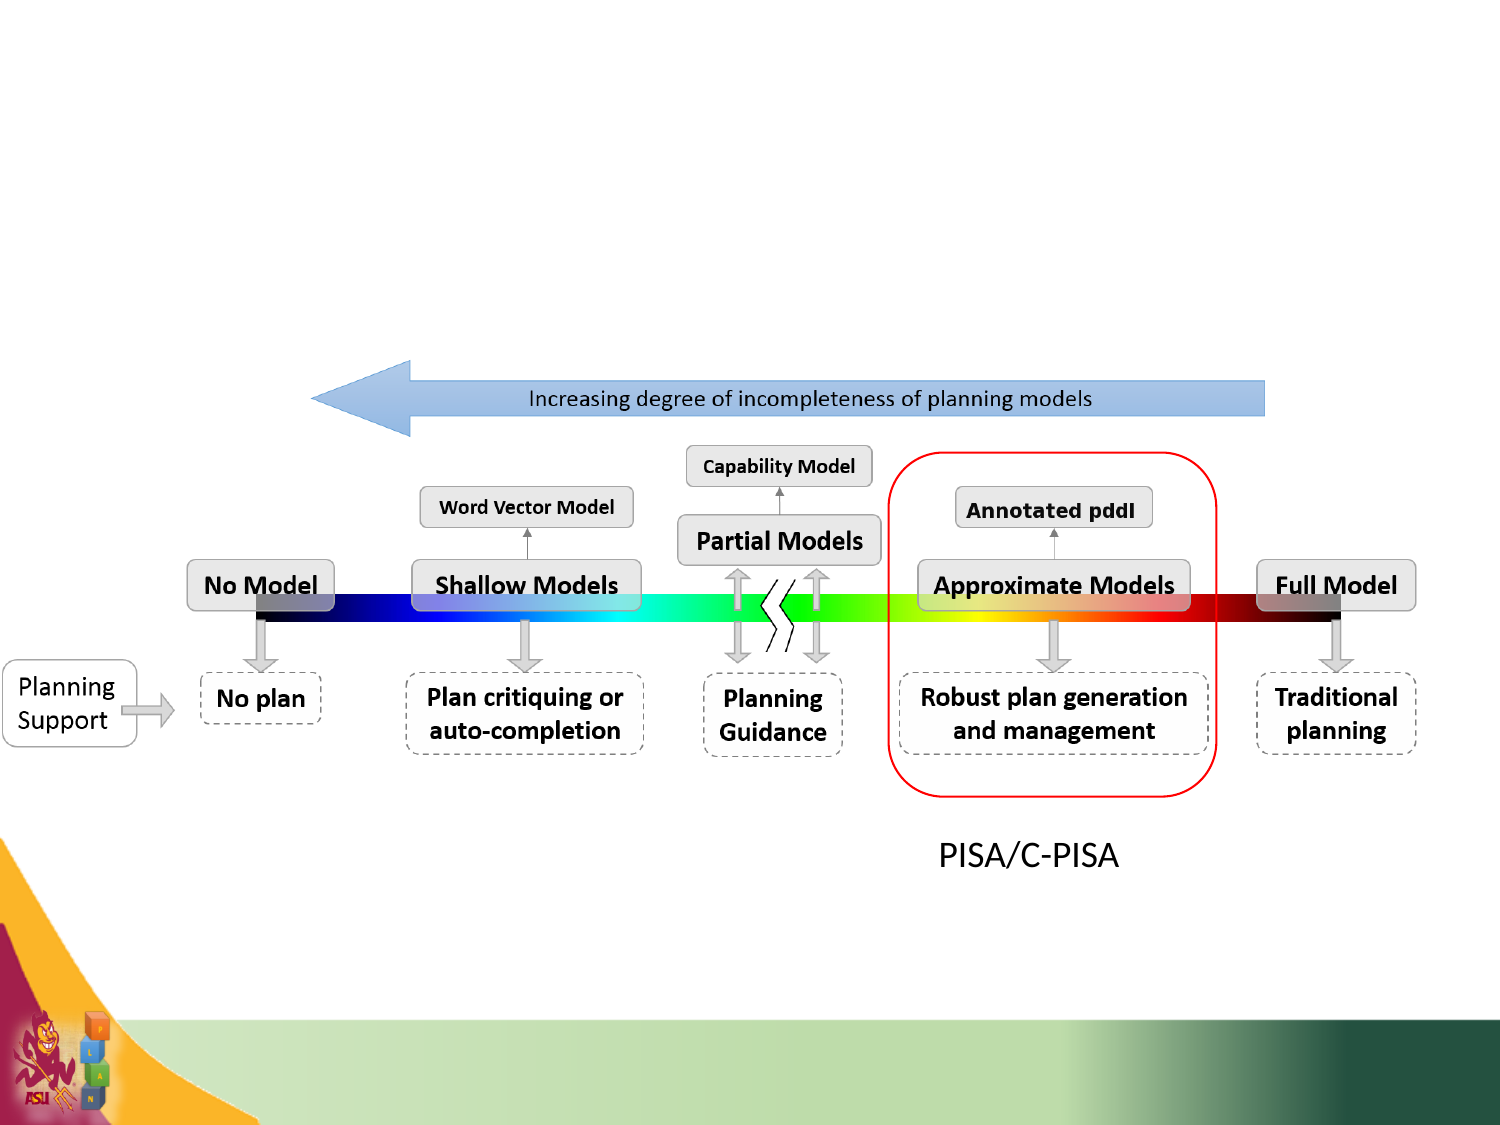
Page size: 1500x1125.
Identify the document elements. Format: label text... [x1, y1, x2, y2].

picture [0, 0, 1500, 1125]
text_box [893, 766, 1212, 798]
text_box PISA/C-PISA [923, 823, 1216, 883]
text_box [5, 1016, 120, 1125]
